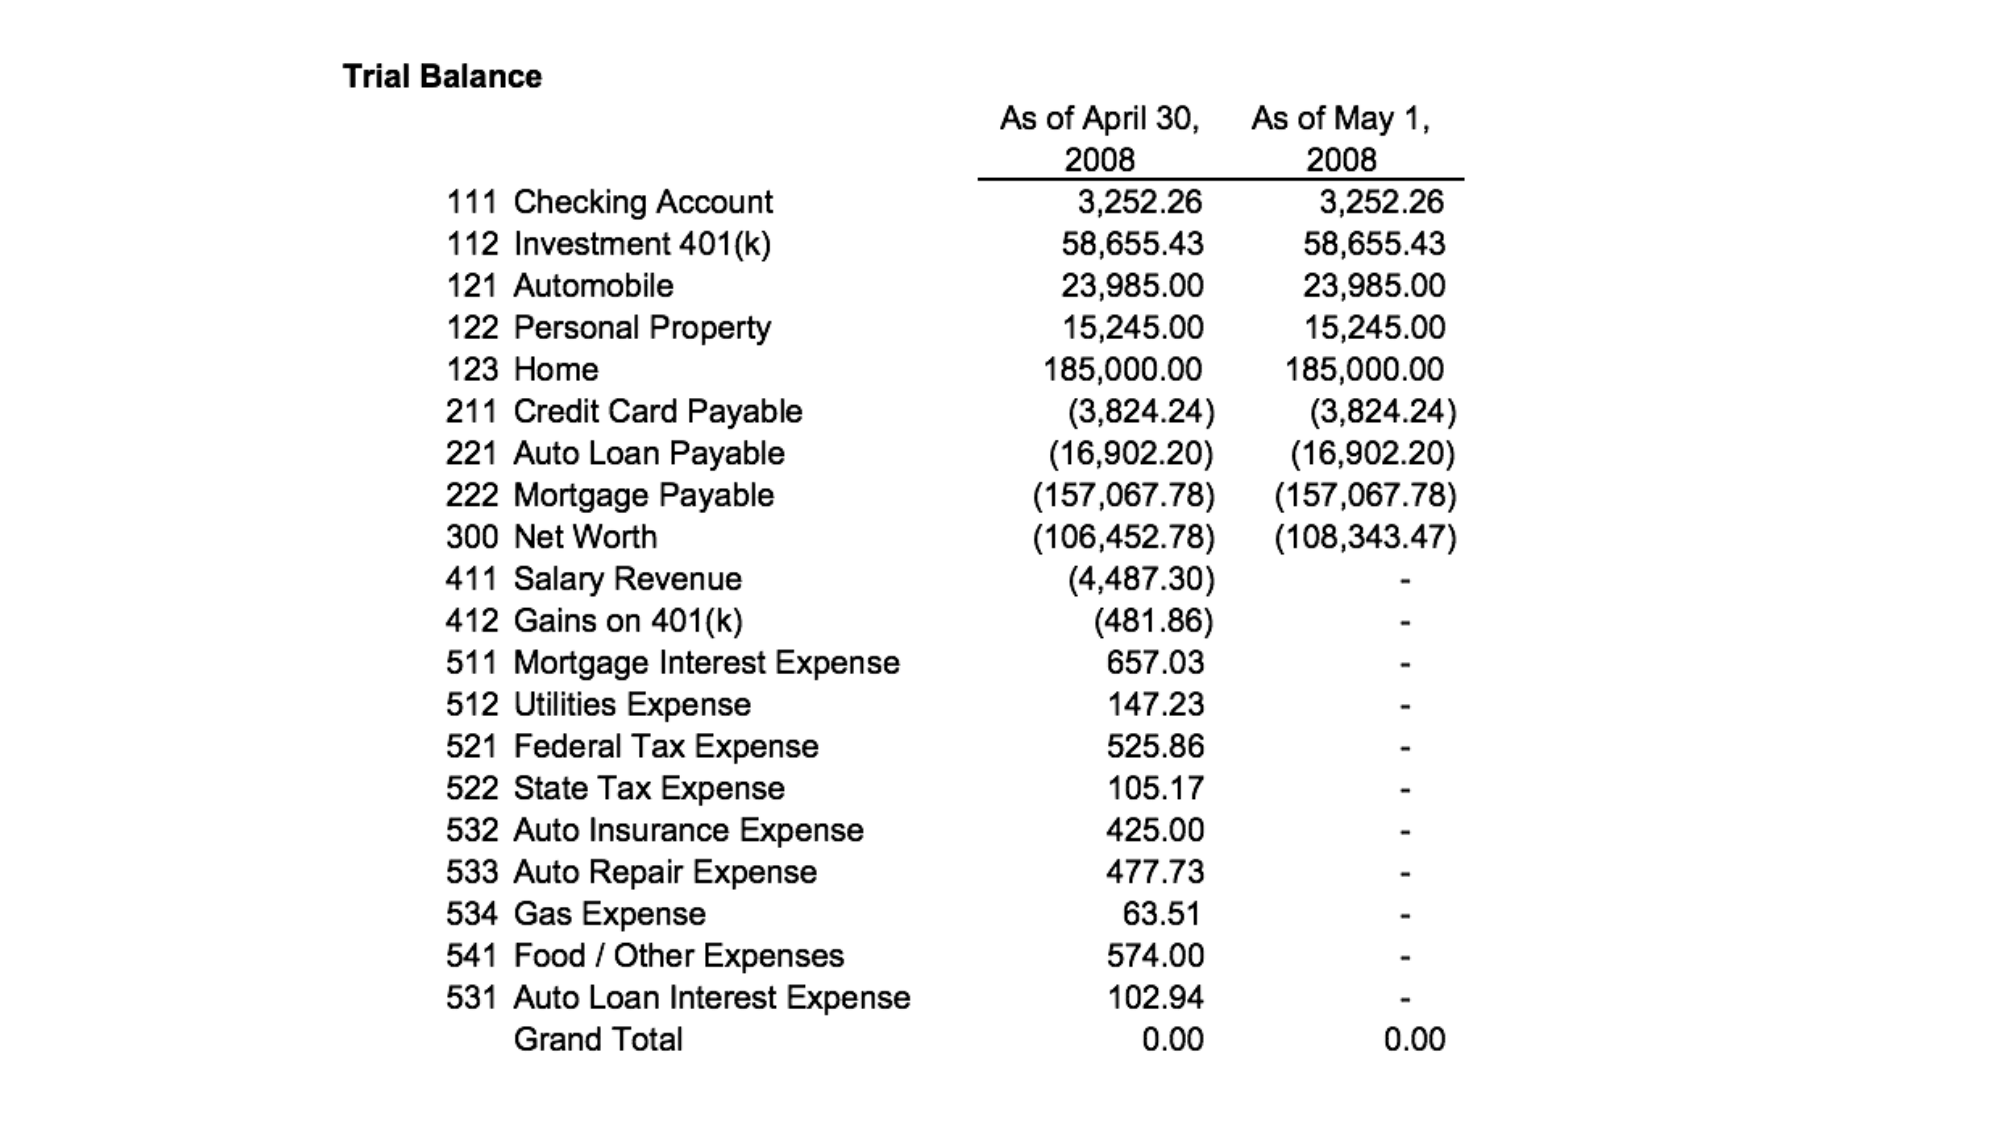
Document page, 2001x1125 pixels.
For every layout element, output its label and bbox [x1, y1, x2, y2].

picture [314, 32, 1539, 1125]
